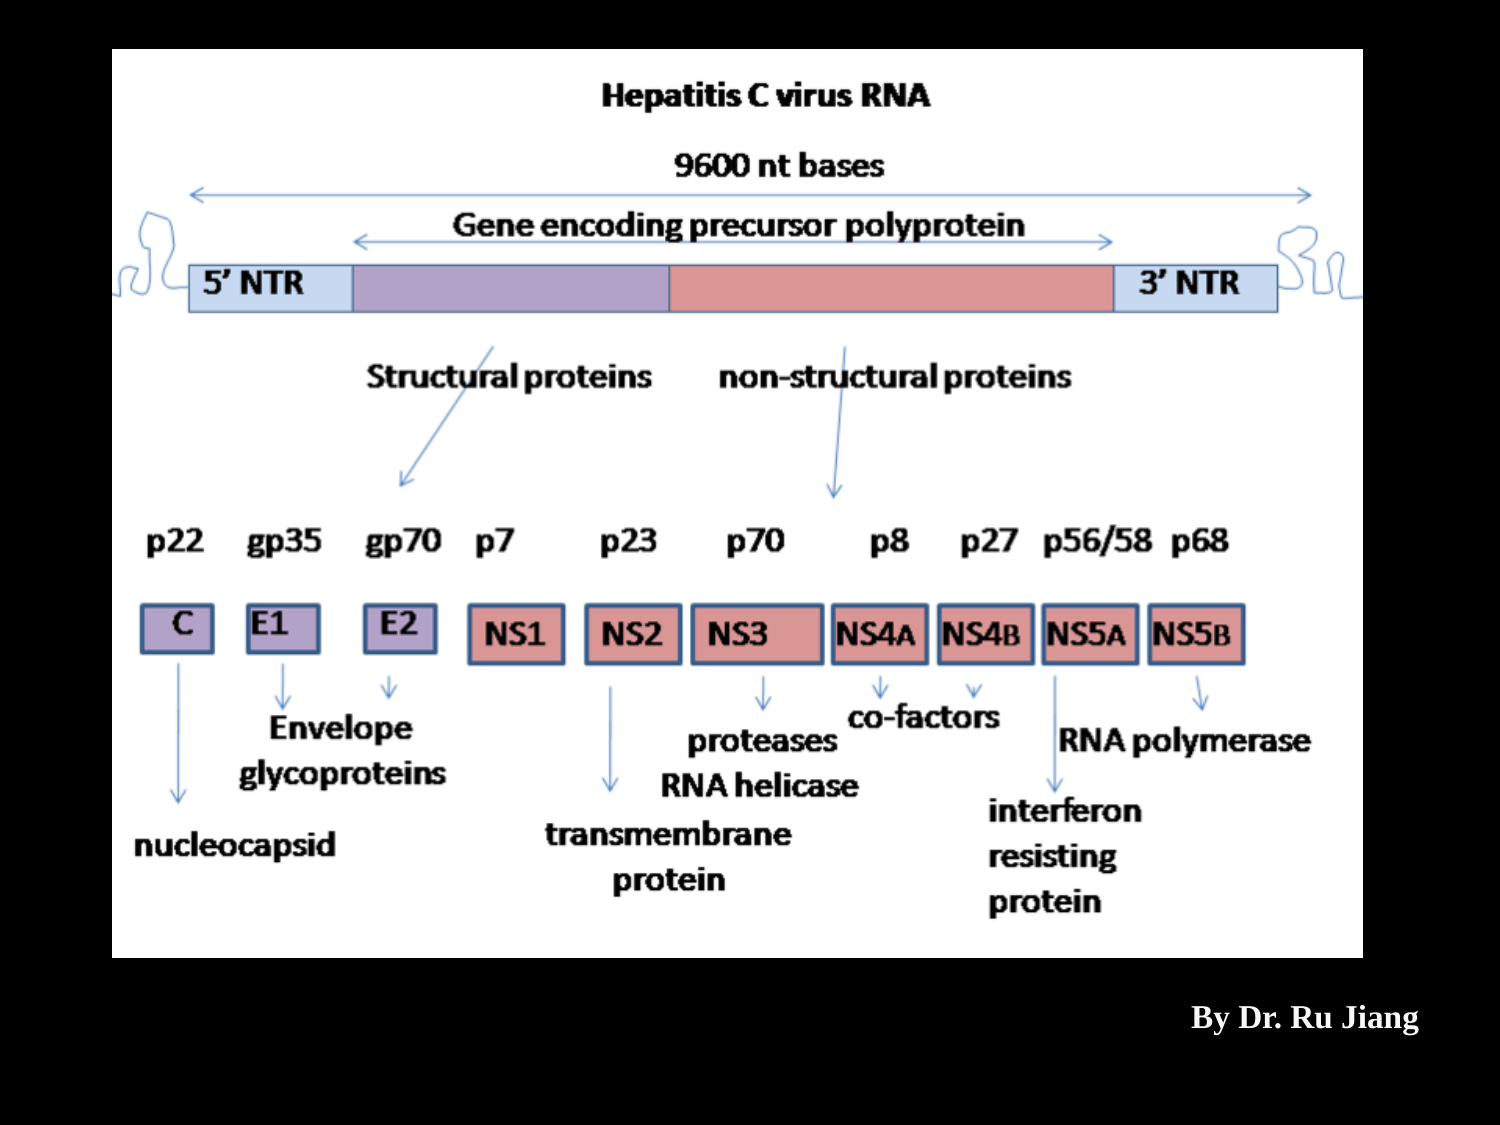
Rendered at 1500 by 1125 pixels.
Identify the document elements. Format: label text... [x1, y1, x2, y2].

text_box By Dr. Ru Jiang [1176, 987, 1435, 1043]
picture [112, 49, 1363, 958]
